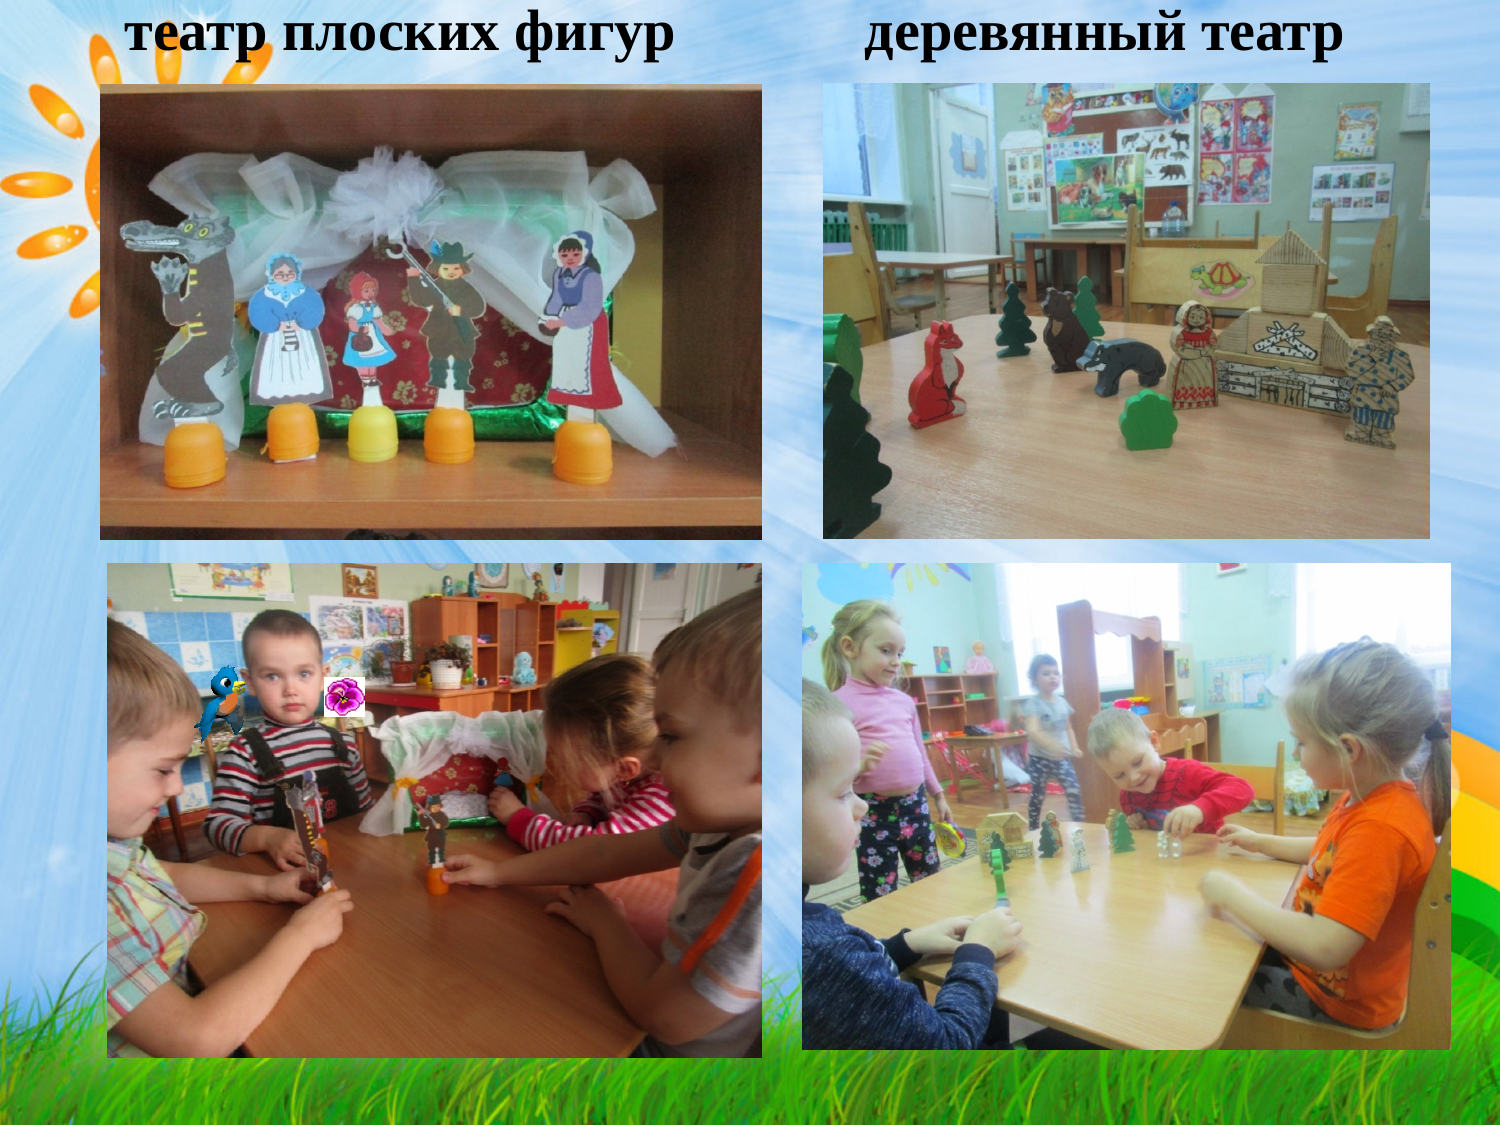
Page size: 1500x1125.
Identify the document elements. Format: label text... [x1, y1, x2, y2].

title театр плоских фигур деревянный театр [95, 0, 1471, 63]
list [148, 657, 265, 751]
picture [0, 0, 1500, 1125]
